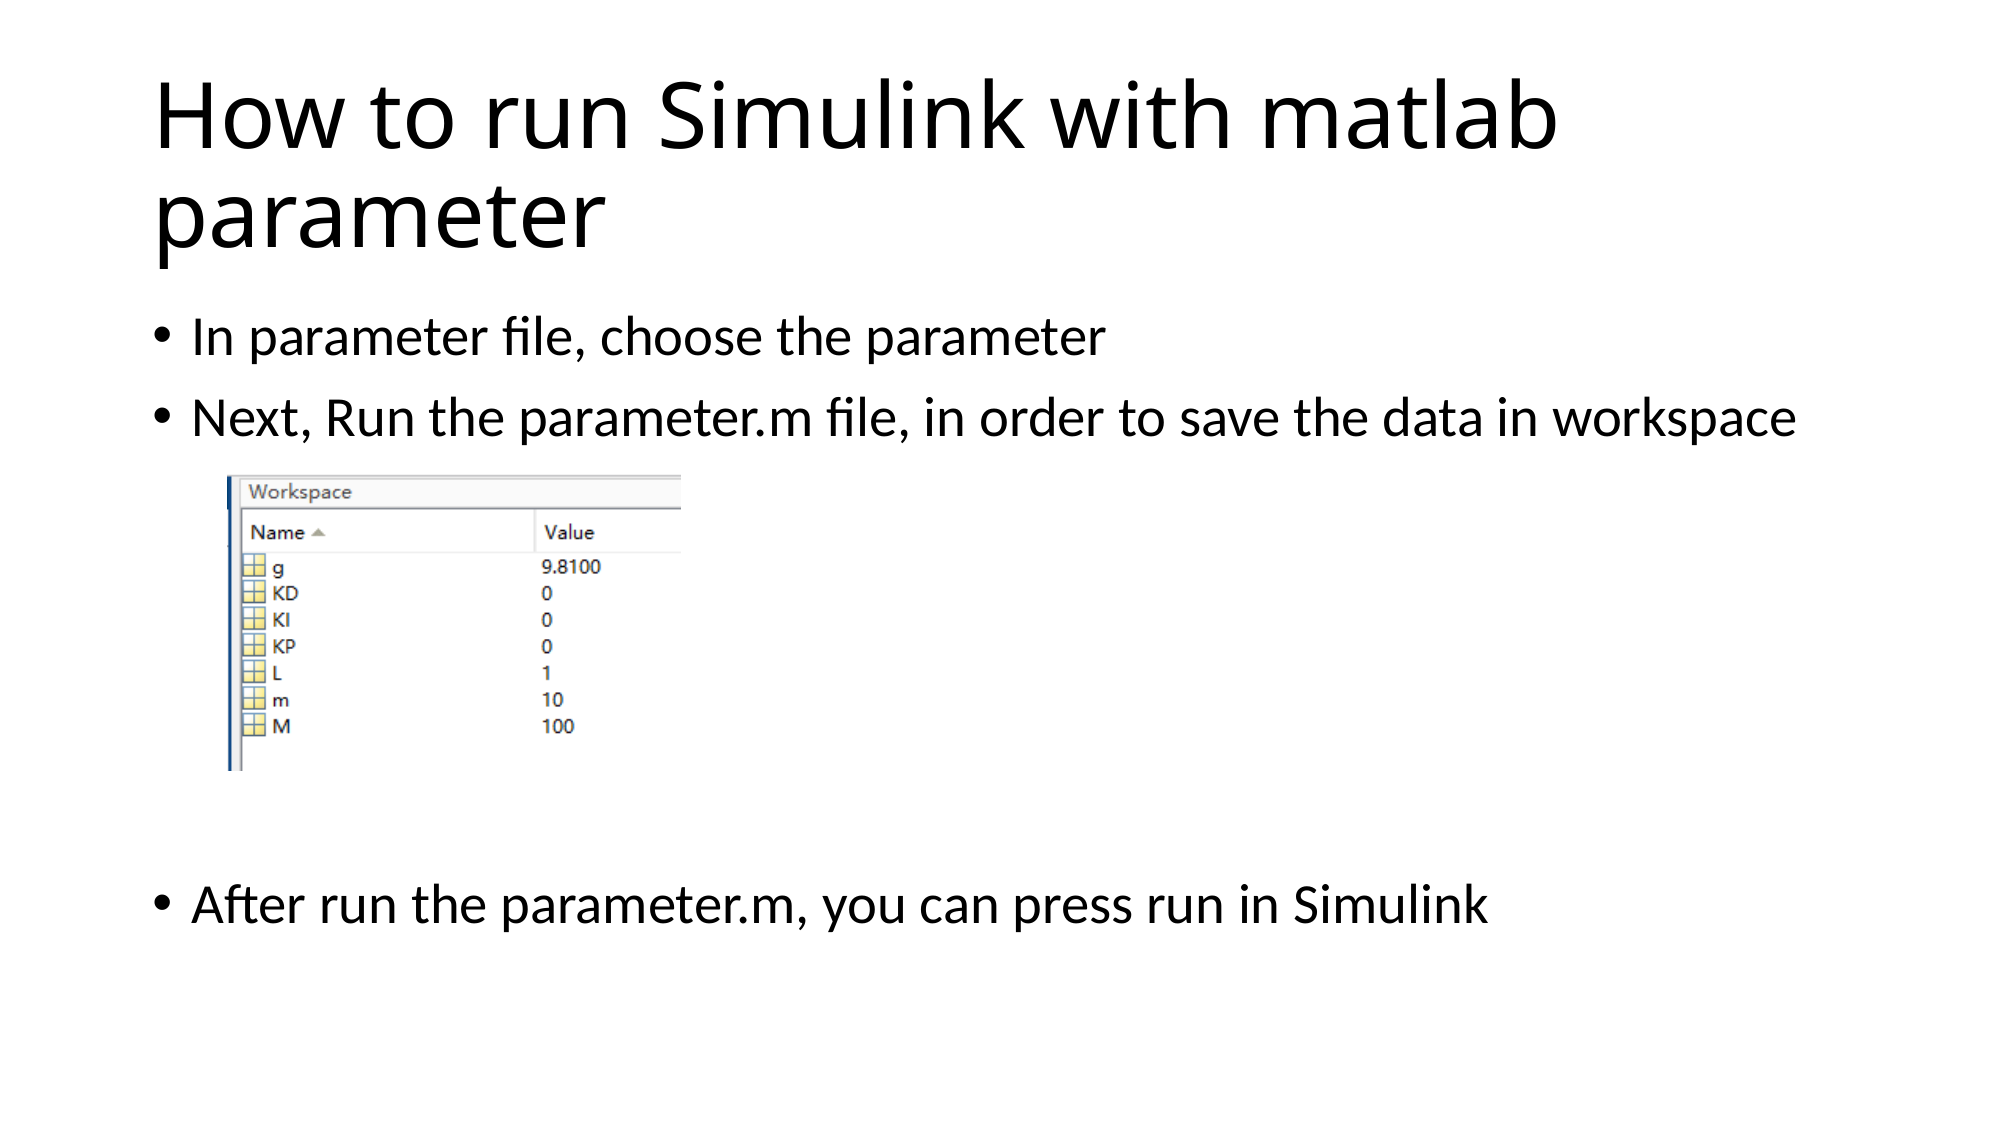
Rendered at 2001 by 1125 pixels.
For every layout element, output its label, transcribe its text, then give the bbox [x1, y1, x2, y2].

title How to run Simulink with matlab parameter [137, 59, 1863, 278]
picture [227, 469, 681, 771]
